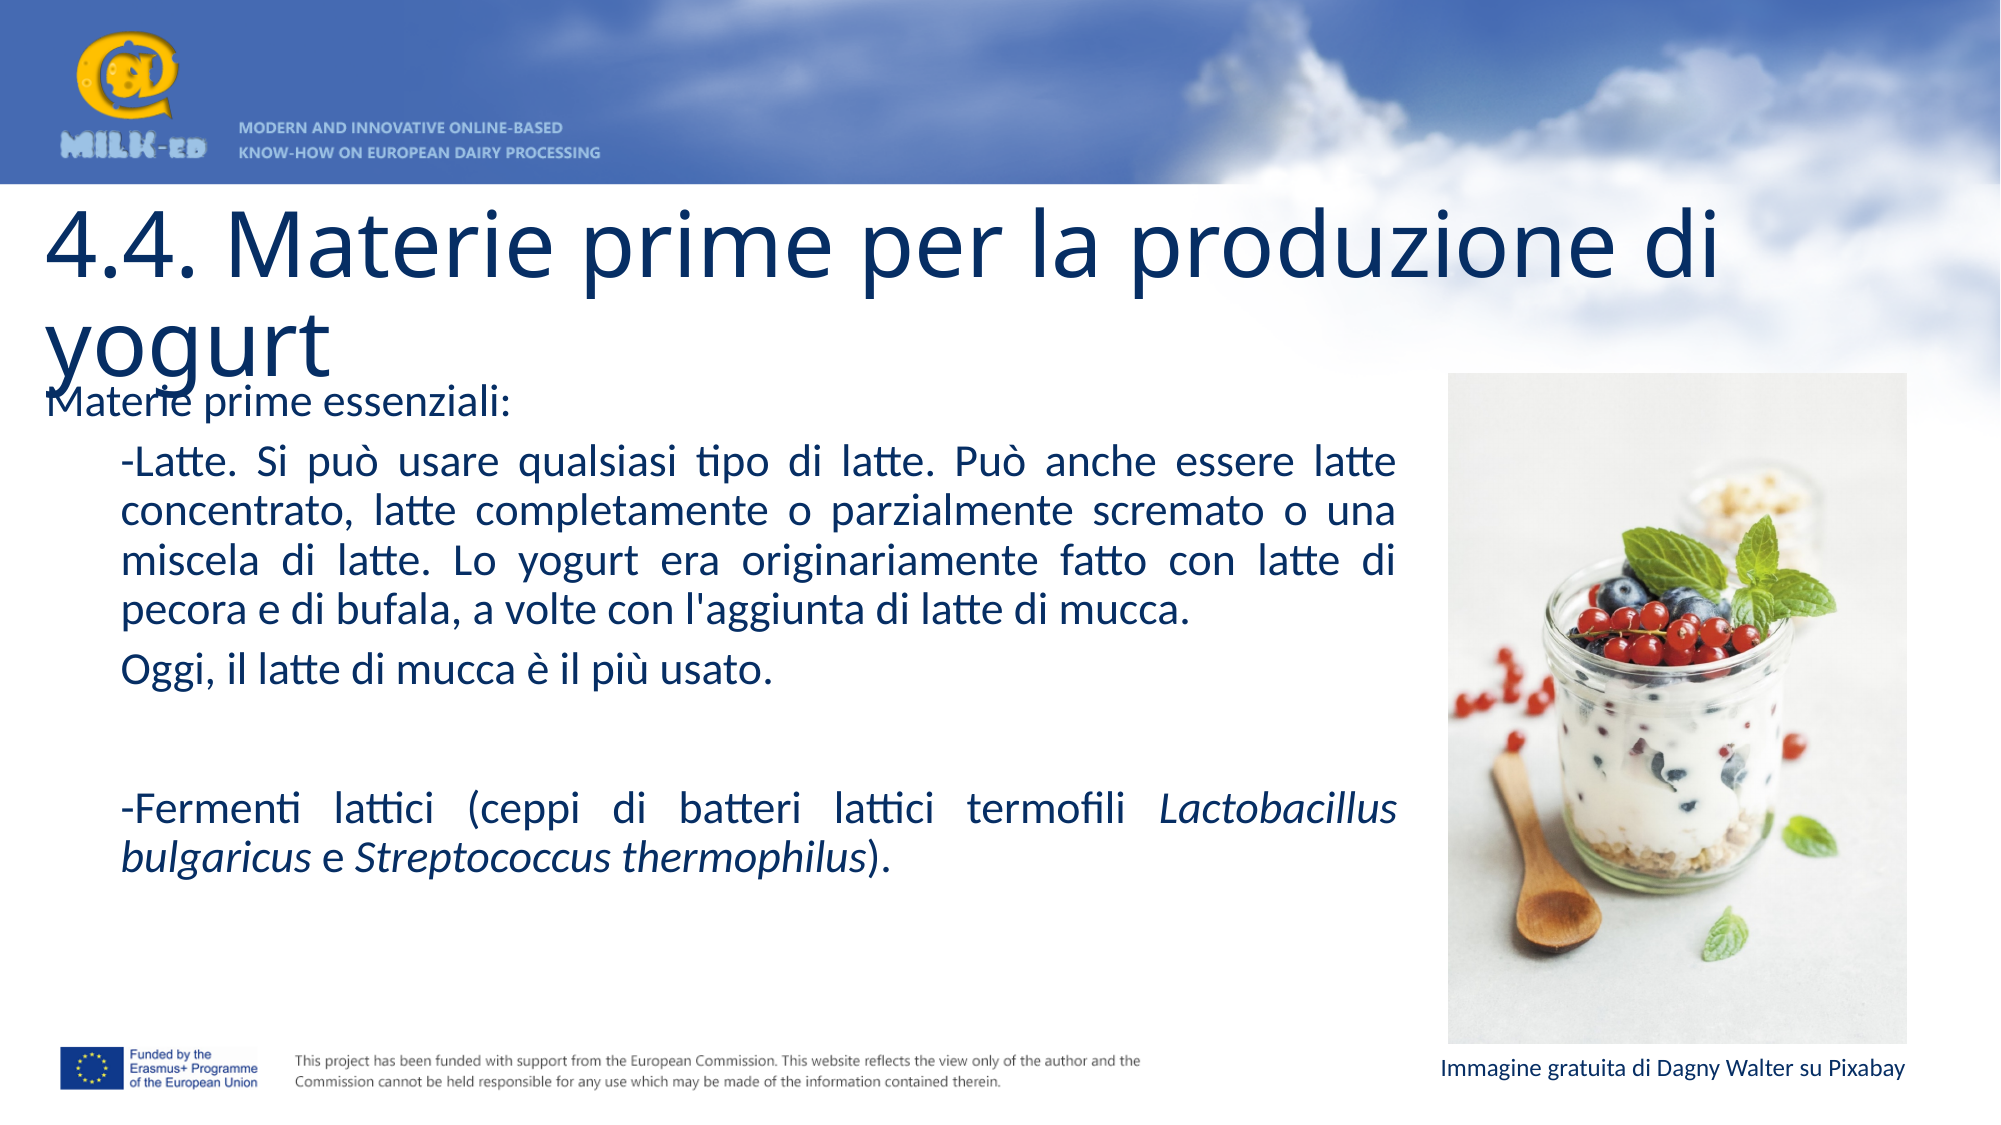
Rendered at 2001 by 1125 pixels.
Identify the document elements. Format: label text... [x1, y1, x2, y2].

title 4.4. Materie prime per la produzione di yogurt [30, 188, 1871, 406]
picture [0, 0, 2001, 1125]
text_box Immagine gratuita di Dagny Walter su Pixabay [1425, 1044, 1922, 1089]
list Materie prime essenziali: -Latte. Si può usare qualsiasi tipo di latte. Può anche essere latte concentrato, latte completamente o parzialmente scremato o una miscela di latte. Lo yogurt era originariamente fatto con latte di pecora e di bufala, a volte con l'aggiunta di latte di mucca. Oggi, il latte di mucca è il più usato. -Fermenti lattici (ceppi di batteri lattici termofili Lactobacillus bulgaricus e Streptococcus thermophilus). [30, 369, 1413, 1040]
